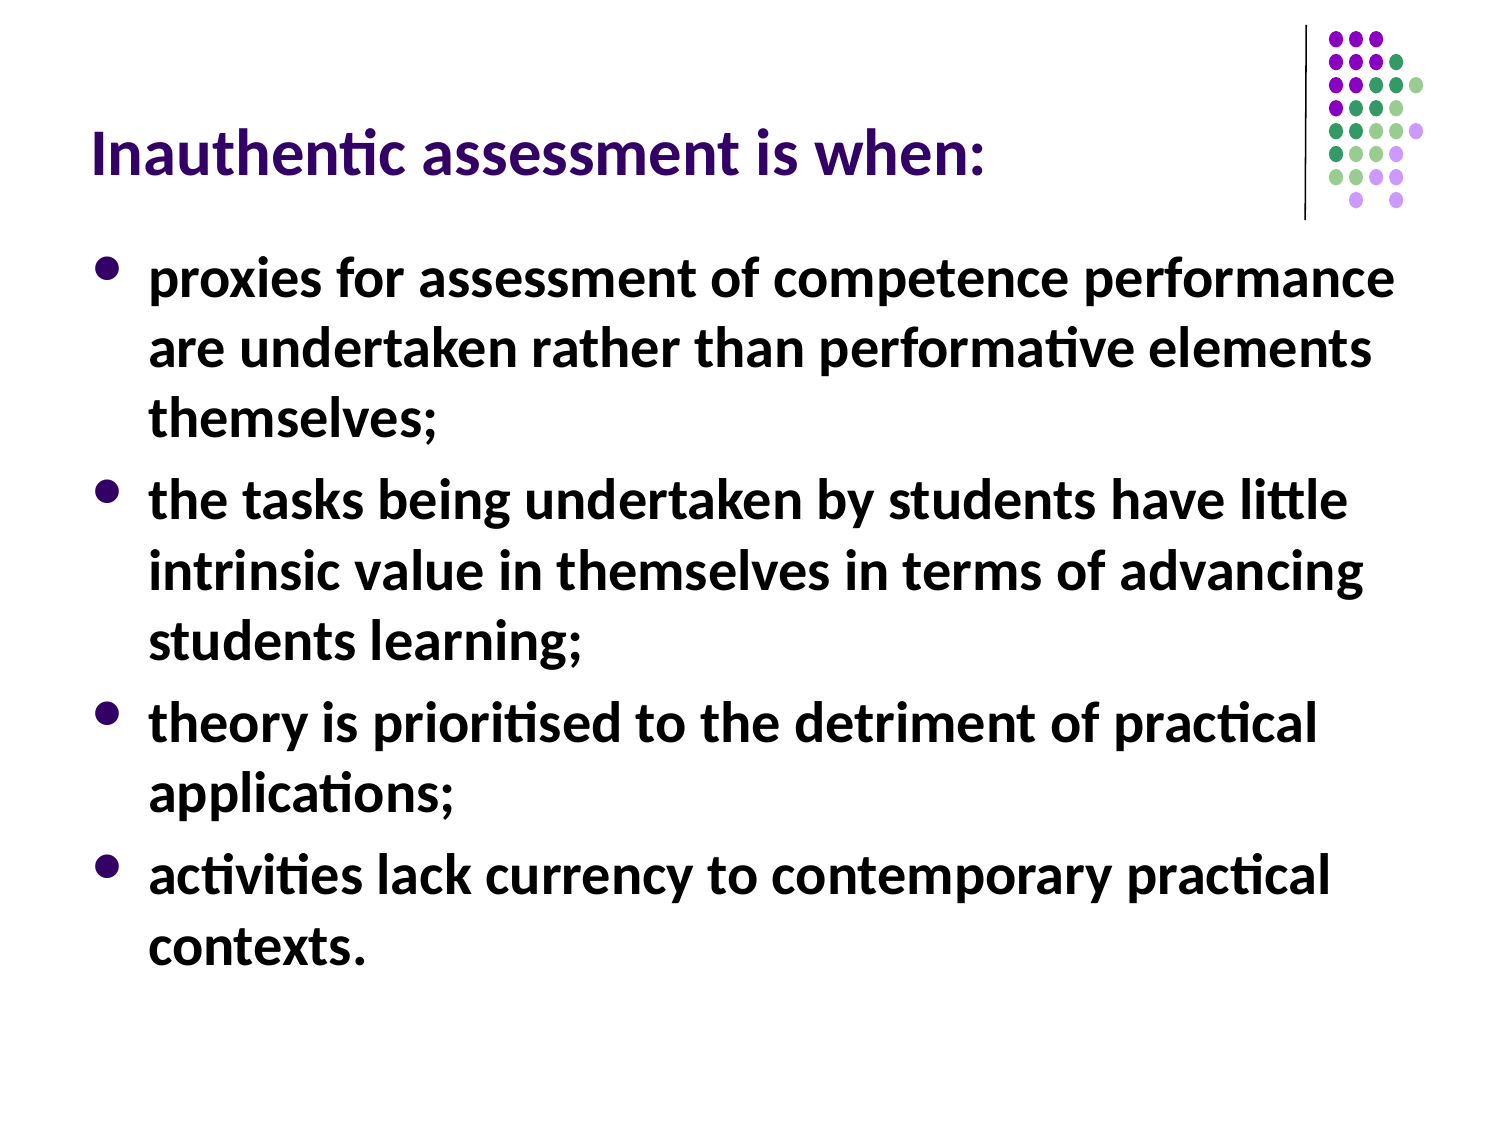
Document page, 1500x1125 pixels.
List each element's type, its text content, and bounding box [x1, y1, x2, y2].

title Inauthentic assessment is when: [74, 19, 1313, 197]
list proxies for assessment of competence performance are undertaken rather than performative elements themselves; the tasks being undertaken by students have little intrinsic value in themselves in terms of advancing students learning; theory is prioritised to the detriment of practical applications; activities lack currency to contemporary practical contexts. [76, 231, 1428, 1018]
